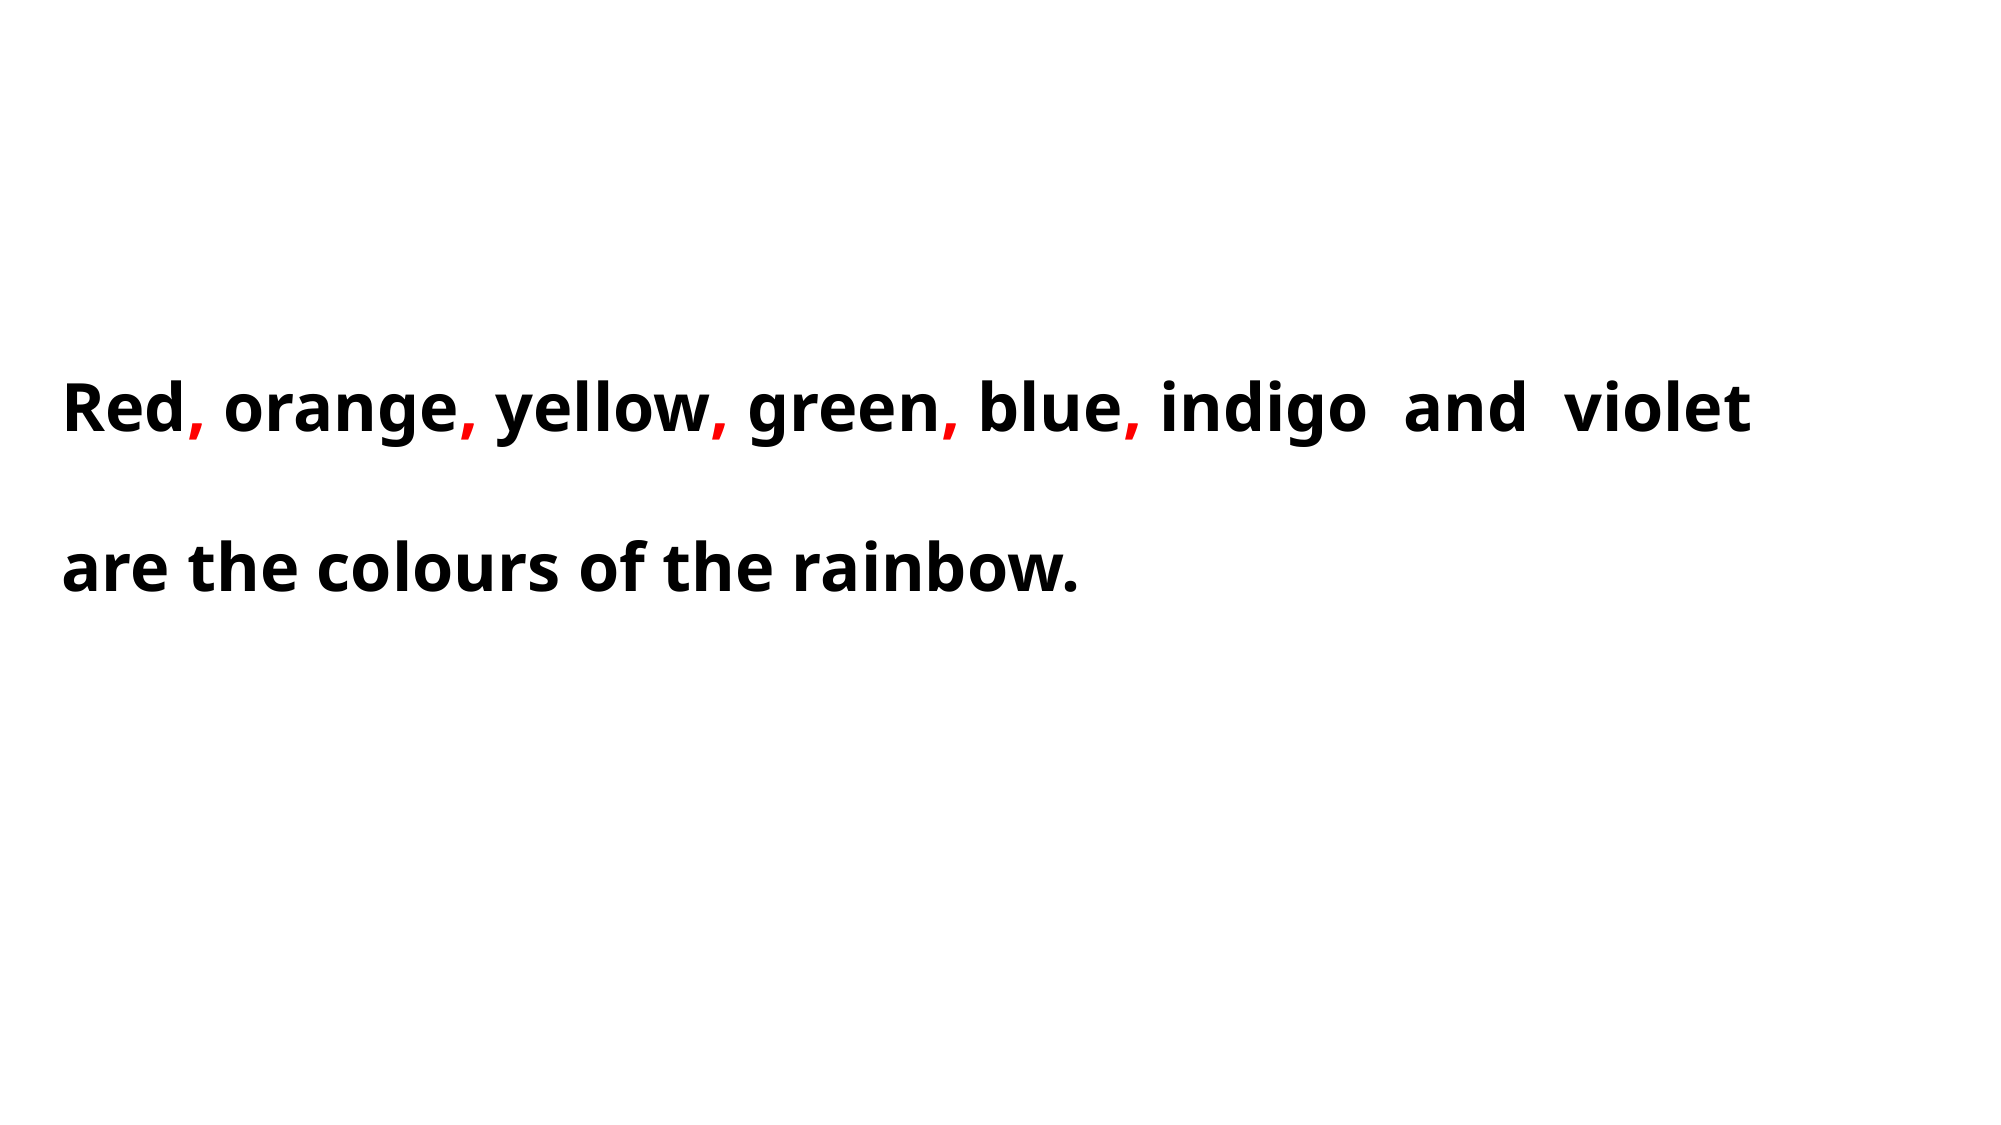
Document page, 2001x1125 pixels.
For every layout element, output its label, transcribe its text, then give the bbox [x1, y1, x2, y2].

text_box Red, orange, yellow, green, blue, indigo and violet are the colours of the rainbow. [46, 357, 1954, 612]
